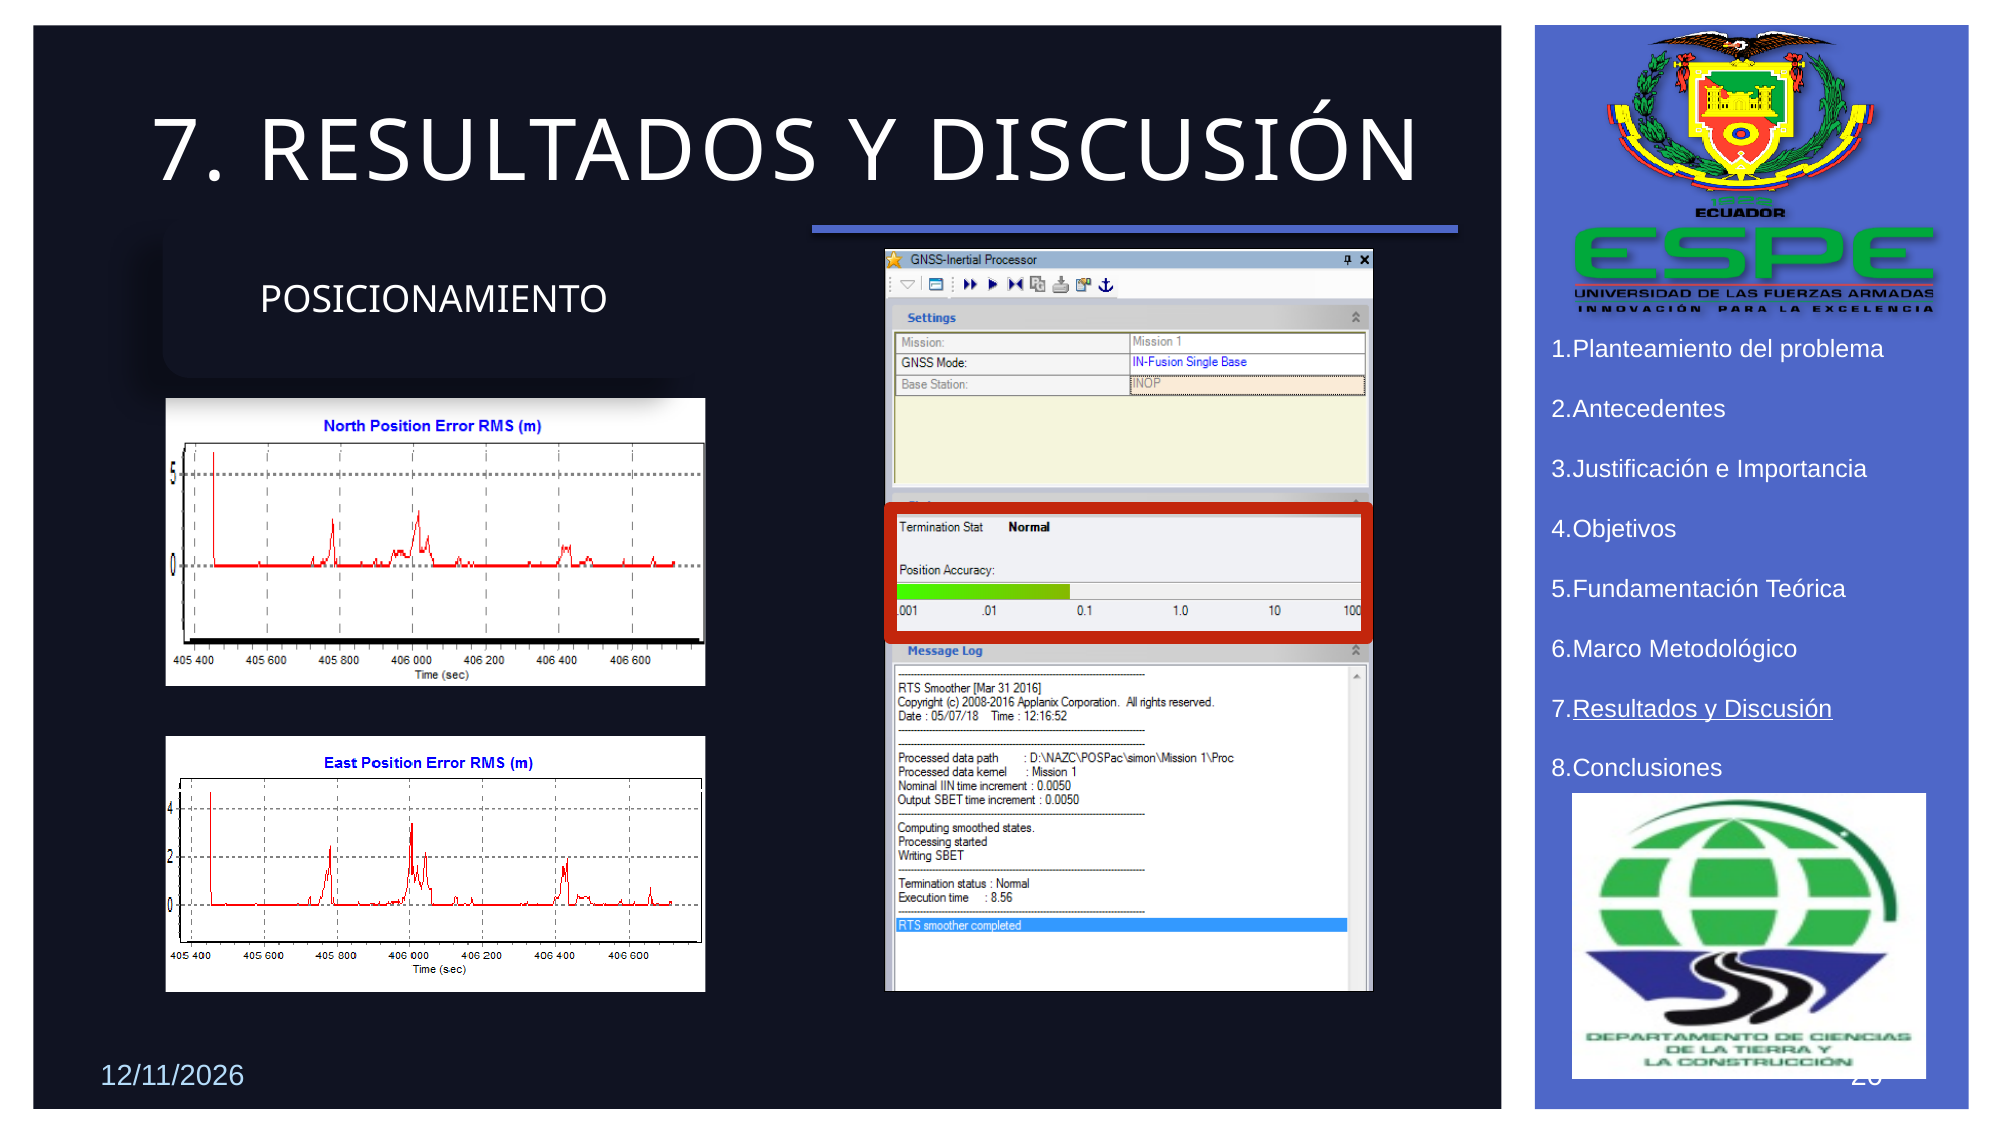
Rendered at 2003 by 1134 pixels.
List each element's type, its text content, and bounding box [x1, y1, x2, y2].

subtitle Planteamiento del problema Antecedentes Justificación e Importancia Objetivos Fundamentación Teórica Marco Metodológico Resultados y Discusión Conclusiones [1532, 300, 1966, 873]
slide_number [81, 1050, 549, 1097]
picture [165, 735, 706, 992]
slide_number 20 [1801, 1049, 1932, 1098]
picture [883, 247, 1374, 992]
text_box [83, 284, 1459, 1013]
title 7. Resultados y discusión [83, 58, 1443, 234]
picture [1564, 227, 1934, 312]
picture [165, 397, 706, 686]
picture [1571, 792, 1927, 1080]
text_box POSICIONAMIENTO [160, 215, 707, 380]
picture [1606, 30, 1892, 218]
